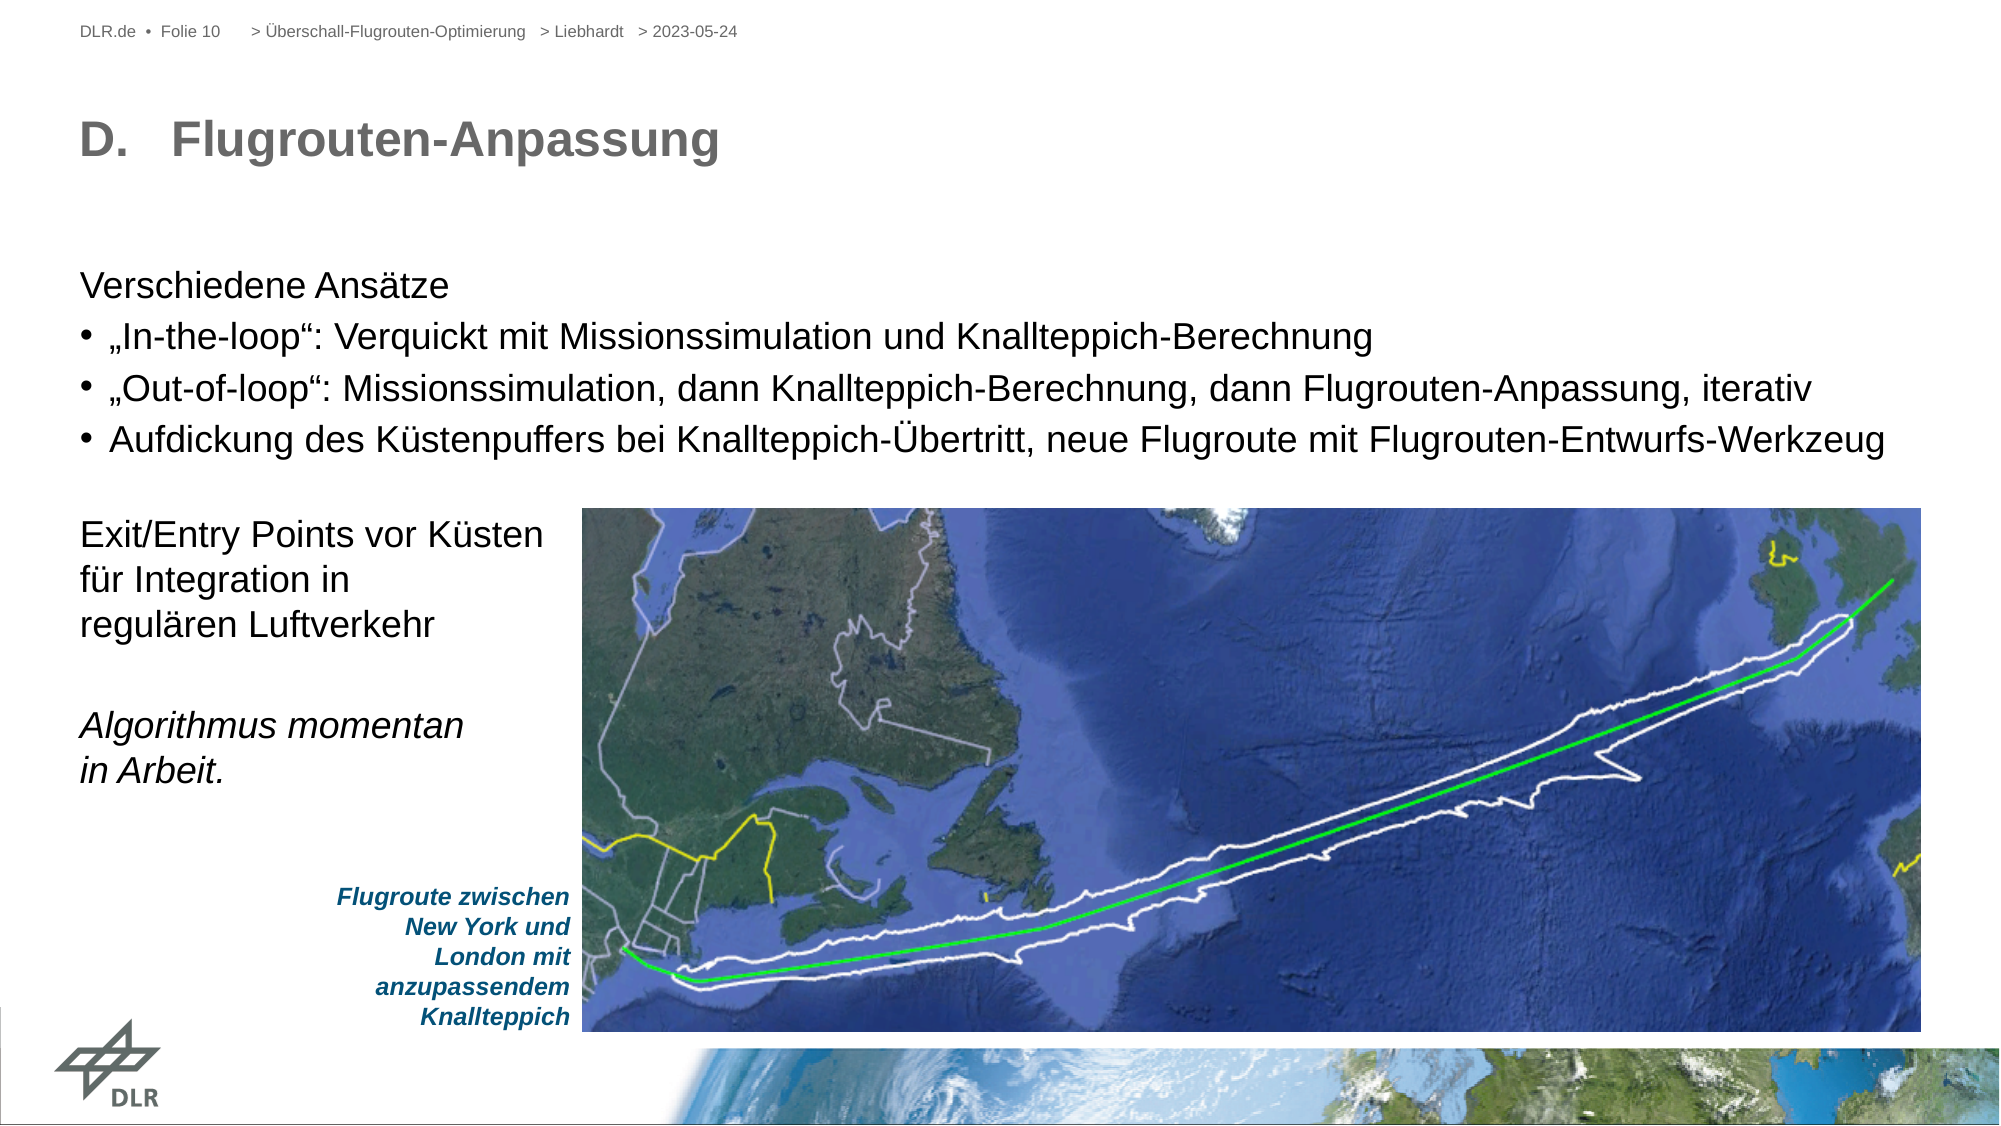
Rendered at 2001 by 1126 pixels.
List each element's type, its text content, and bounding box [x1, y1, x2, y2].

picture [0, 508, 2000, 1125]
list Verschiedene Ansätze „In-the-loop“: Verquickt mit Missionssimulation und Knallteppich-Berechnung „Out-of-loop“: Missionssimulation, dann Knallteppich-Berechnung, dann Flugrouten-Anpassung, iterativ Aufdickung des Küstenpuffers bei Knallteppich-Übertritt, neue Flugroute mit Flugrouten-Entwurfs-Werkzeug Exit/Entry Points vor Küsten für Integration in regulären Luftverkehr Algorithmus momentan in Arbeit. [79, 261, 1921, 973]
slide_number DLR.de • Folie 10 [79, 20, 251, 45]
text_box Flugroute zwischen New York und London mit anzupassendem Knallteppich [326, 880, 571, 1031]
title D. Flugrouten-Anpassung [79, 106, 1921, 228]
footer > Überschall-Flugrouten-Optimierung > Liebhardt > 2023-05-24 [251, 20, 1921, 45]
